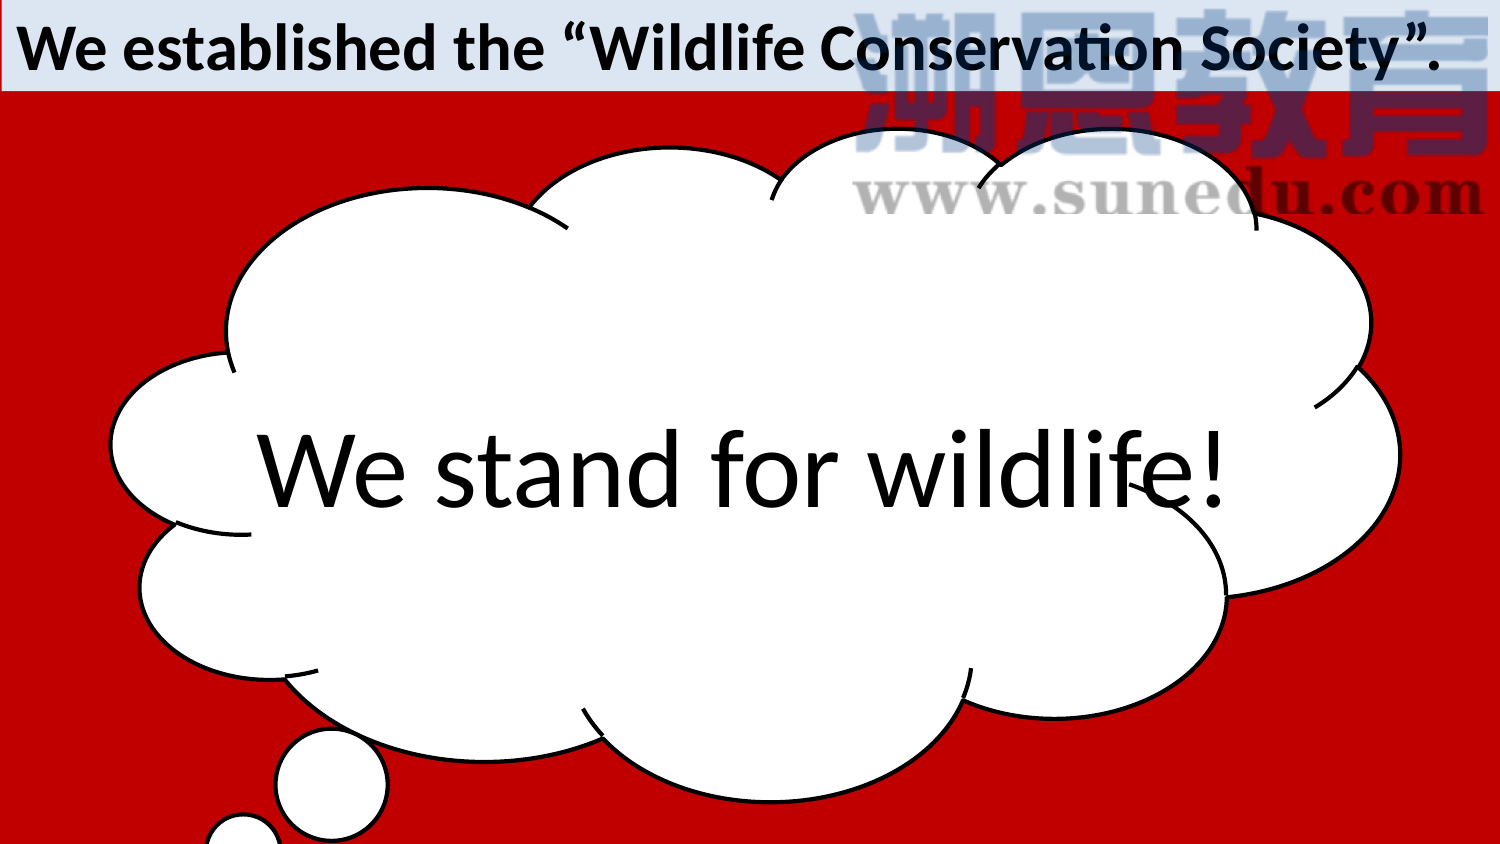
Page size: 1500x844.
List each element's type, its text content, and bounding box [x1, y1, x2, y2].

text_box We stand for wildlife! [241, 387, 1270, 538]
text_box We established the “Wildlife Conservation Society”. [1, 0, 1500, 92]
text_box [108, 134, 1403, 843]
picture [850, 7, 1488, 215]
text_box [204, 812, 282, 844]
